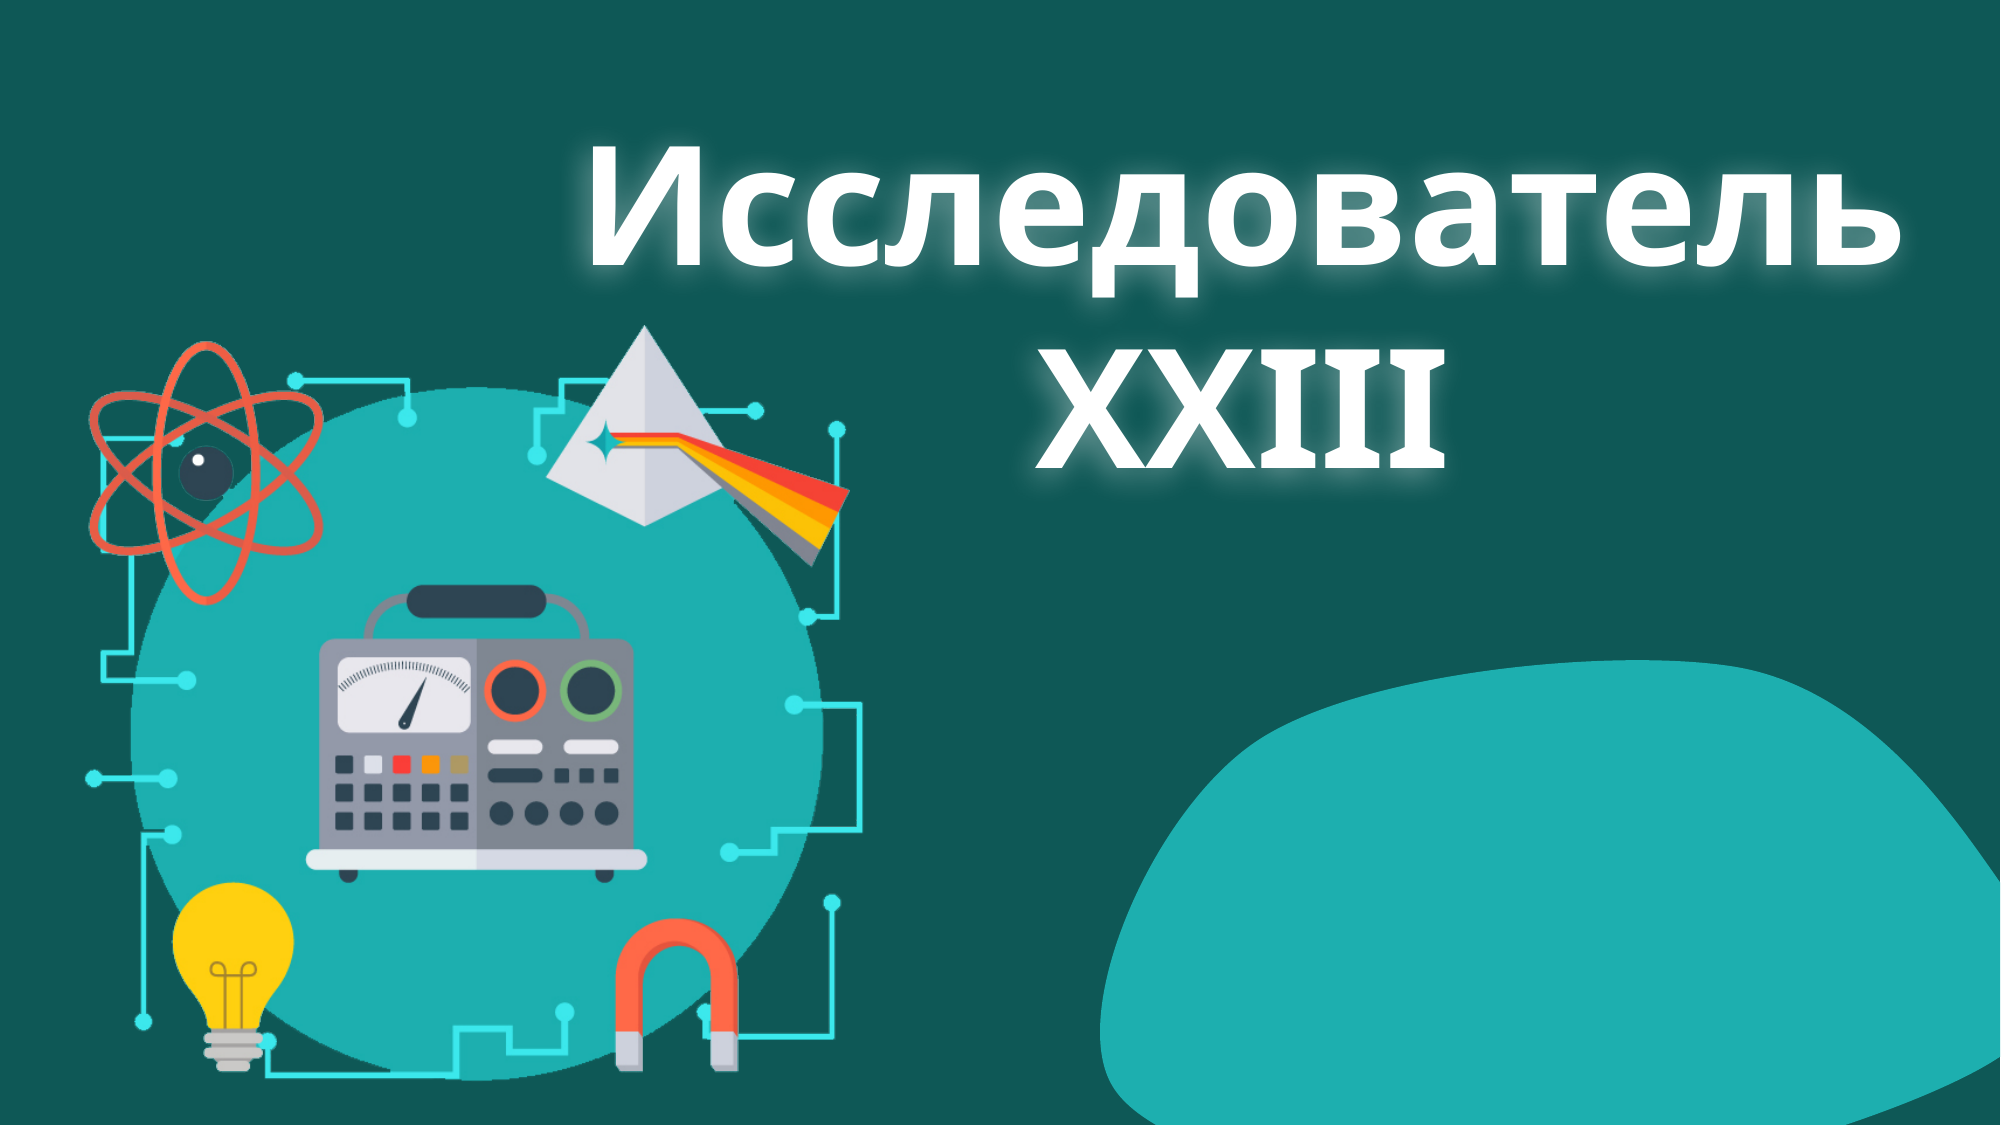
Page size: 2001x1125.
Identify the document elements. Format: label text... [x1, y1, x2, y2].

picture [0, 262, 928, 1125]
title Исследователь XXIII [507, 88, 1978, 518]
